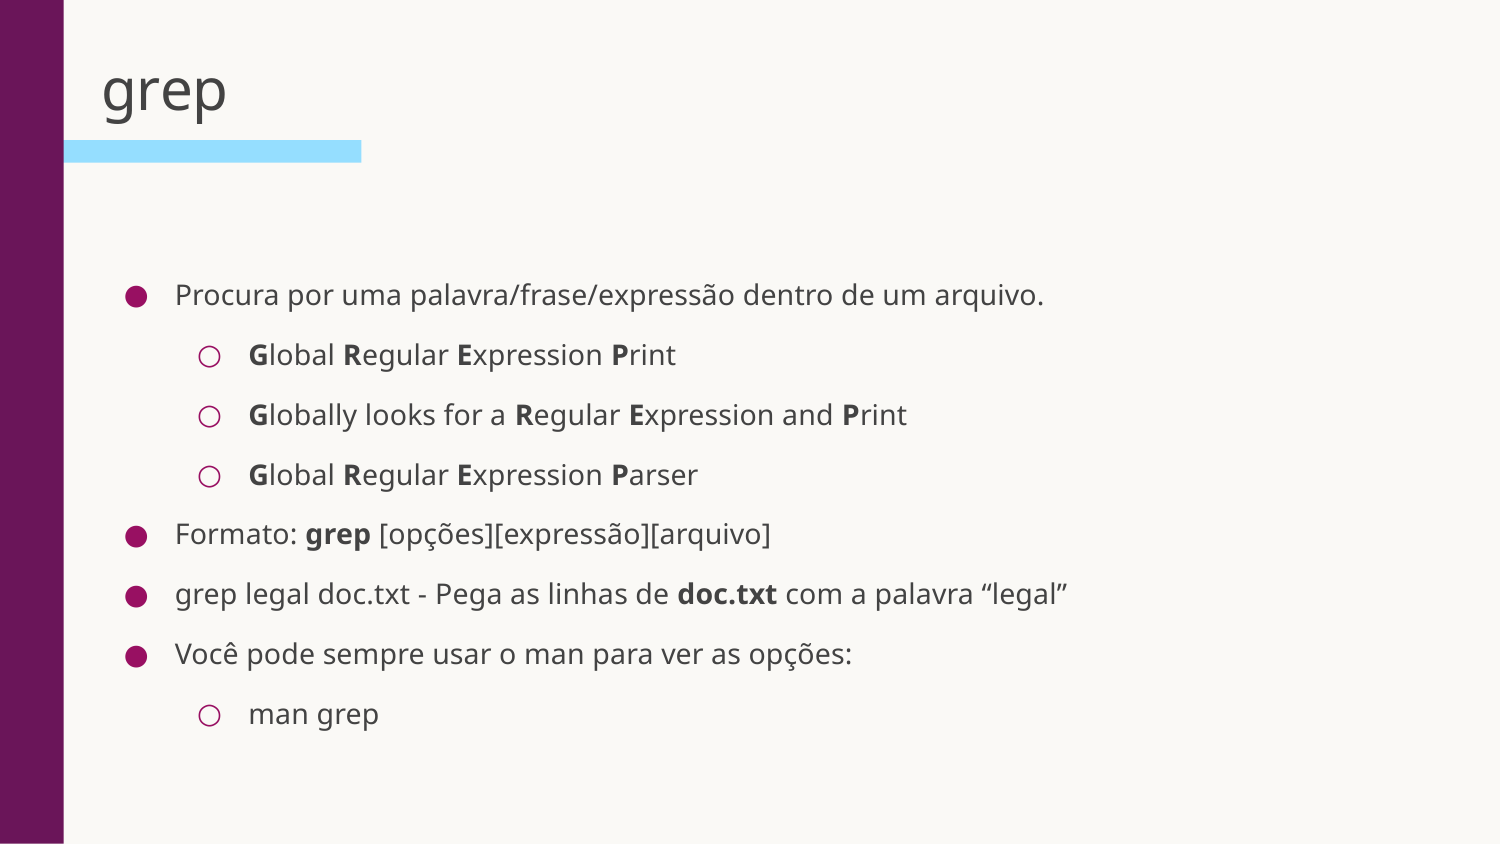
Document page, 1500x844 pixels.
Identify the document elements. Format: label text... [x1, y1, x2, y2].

list Procura por uma palavra/frase/expressão dentro de um arquivo. Global Regular Expression Print Globally looks for a Regular Expression and Print Global Regular Expression Parser Formato: grep [opções][expressão][arquivo] grep legal doc.txt - Pega as linhas de doc.txt com a palavra “legal” Você pode sempre usar o man para ver as opções: man grep [86, 256, 1484, 817]
title grep [86, 37, 1484, 200]
